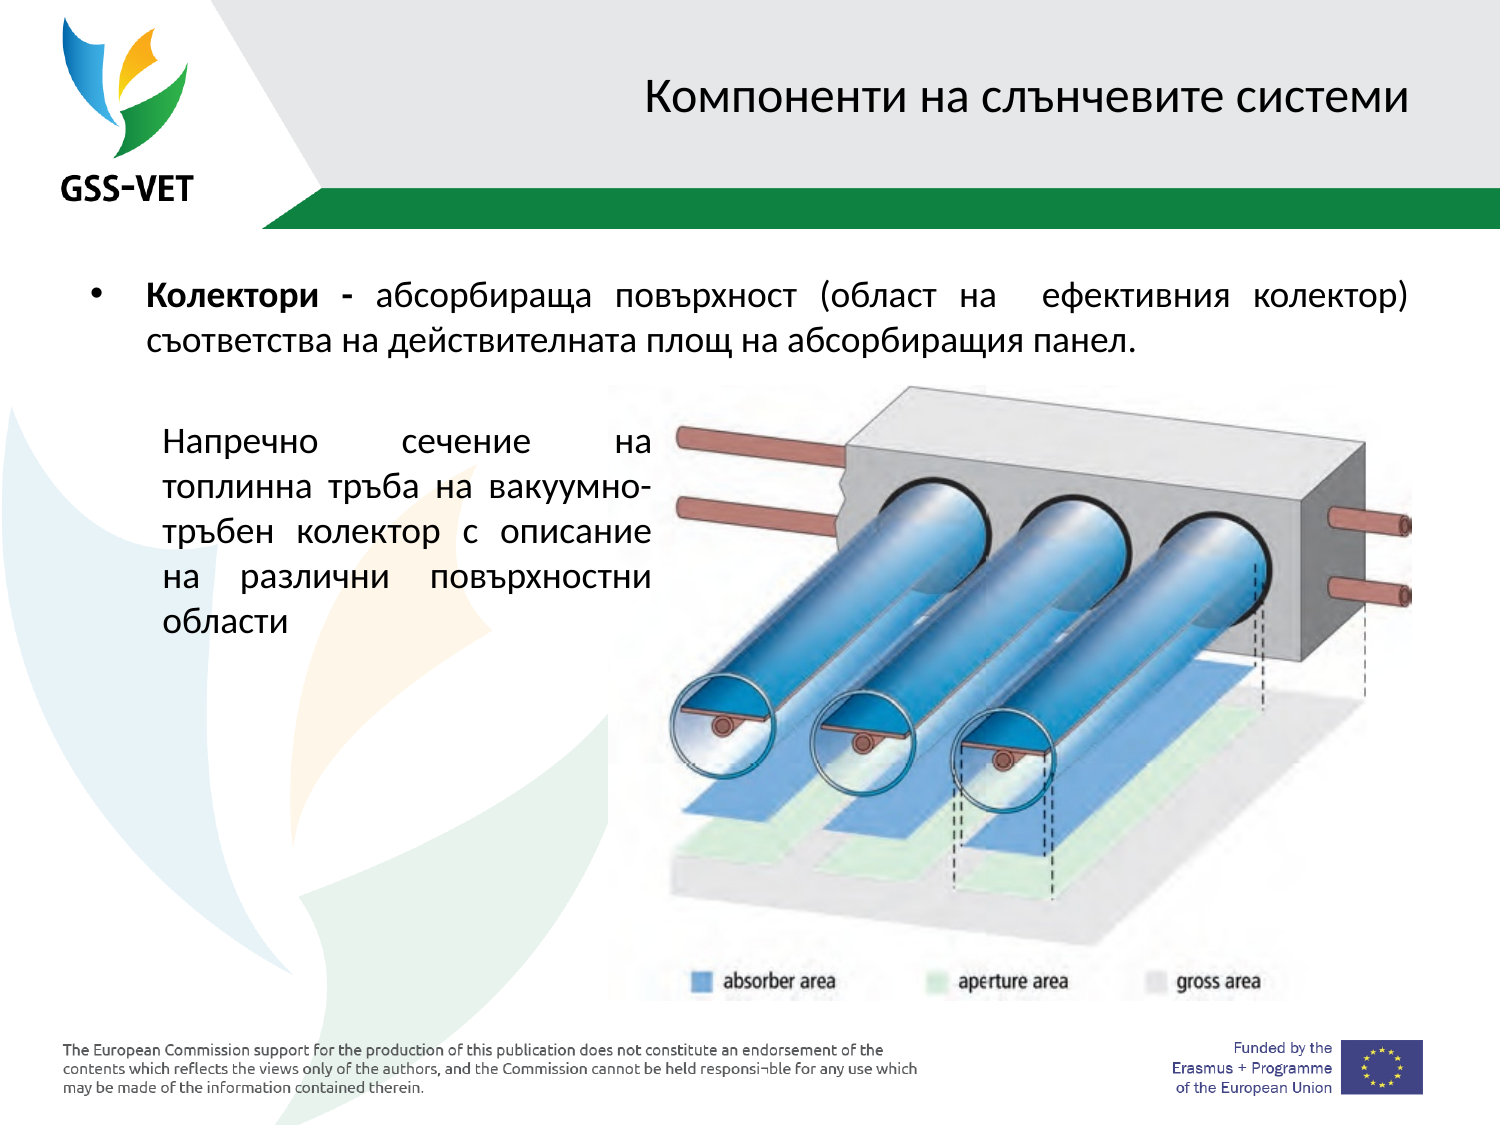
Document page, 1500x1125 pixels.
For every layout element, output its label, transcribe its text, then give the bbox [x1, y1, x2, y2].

list Колектори - абсорбираща повърхност (област на ефективния колектор) съответства на действителната площ на абсорбиращия панел. [75, 262, 1425, 1005]
title Компоненти на слънчевите системи [324, 0, 1425, 185]
picture [0, 0, 1500, 1125]
text_box Напречно сечение на топлинна тръба на вакуумно- тръбен колектор с описание на различни повърхностни области [147, 408, 602, 649]
